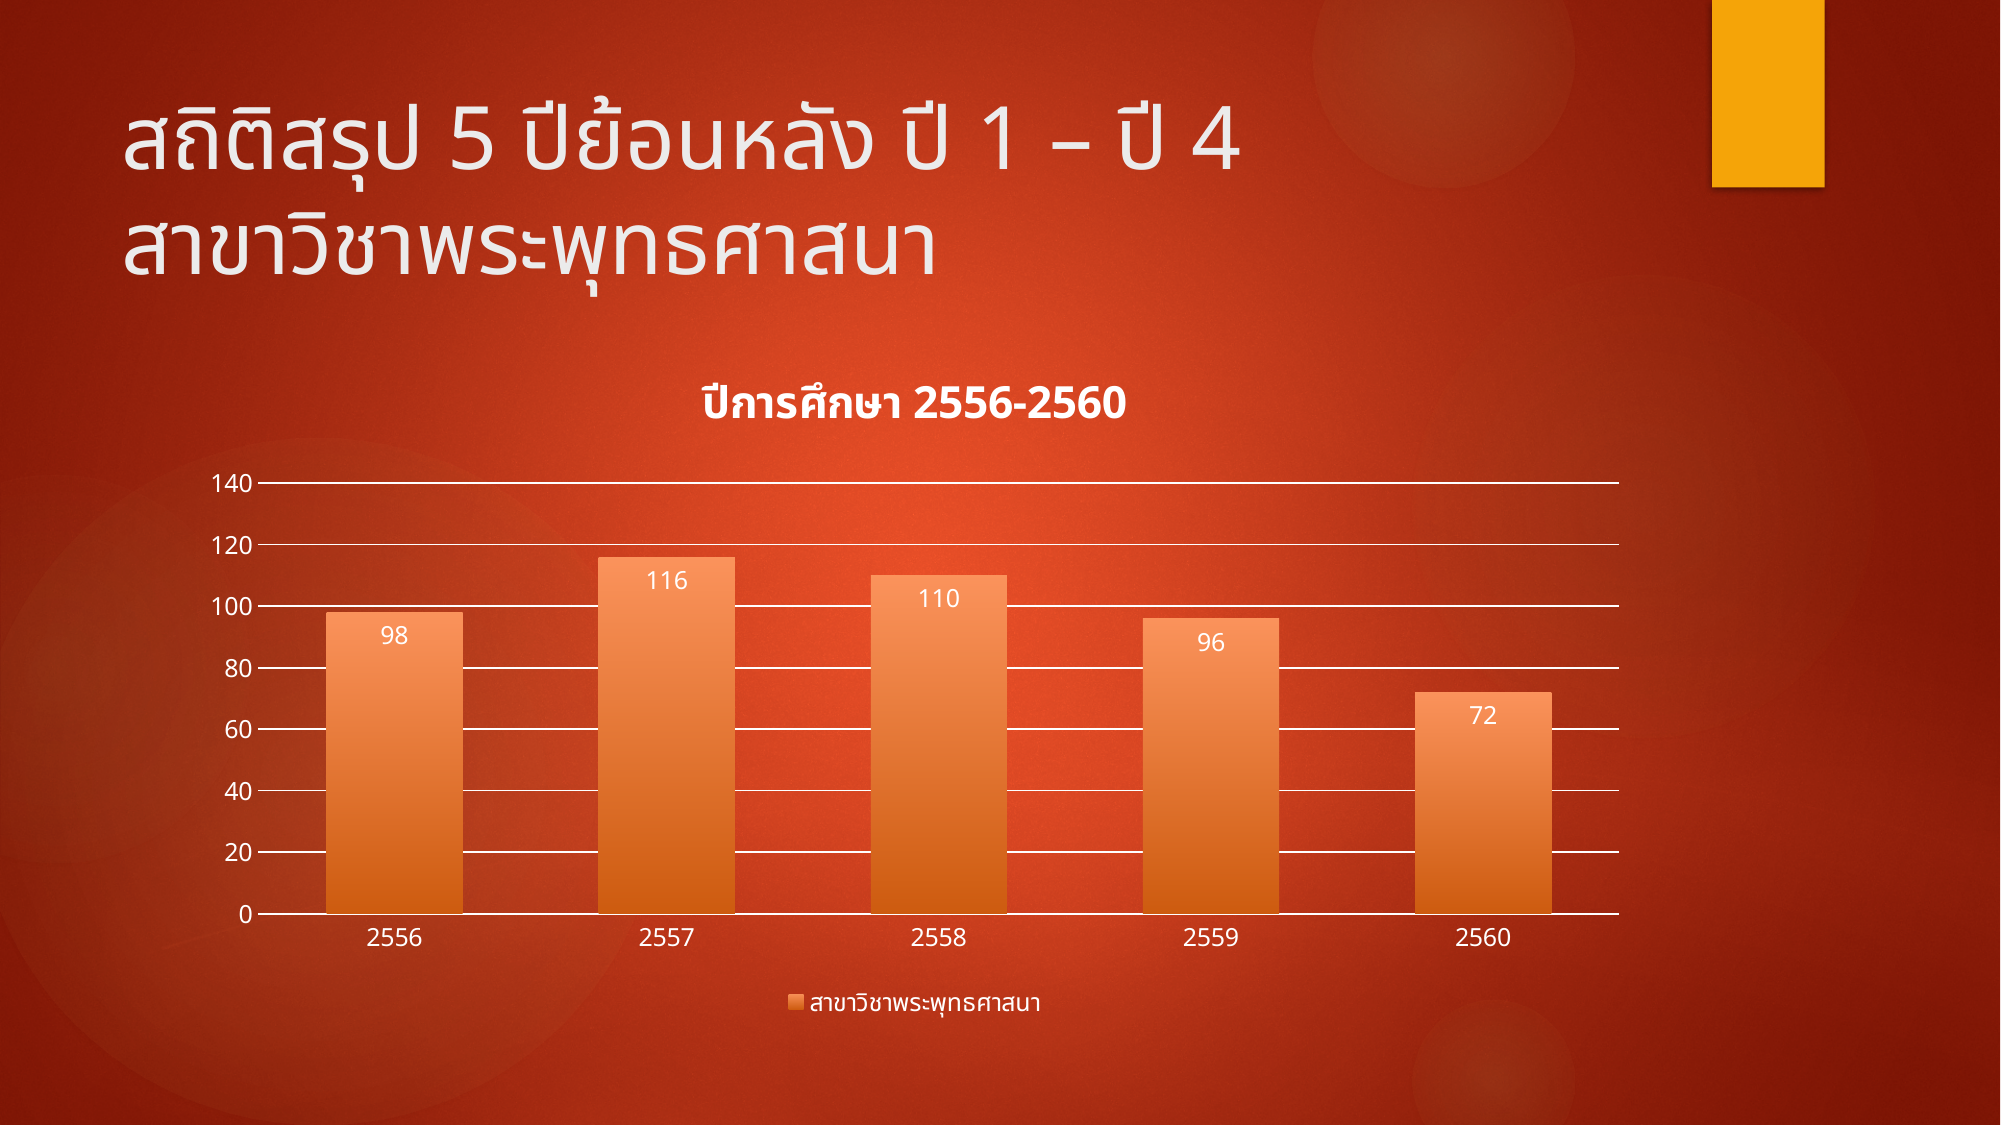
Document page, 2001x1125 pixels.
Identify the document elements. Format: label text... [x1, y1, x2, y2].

chart [180, 336, 1649, 1026]
title สถิติสรุป 5 ปีย้อนหลัง ปี 1 – ปี 4 สาขาวิชาพระพุทธศาสนา [106, 74, 1649, 304]
